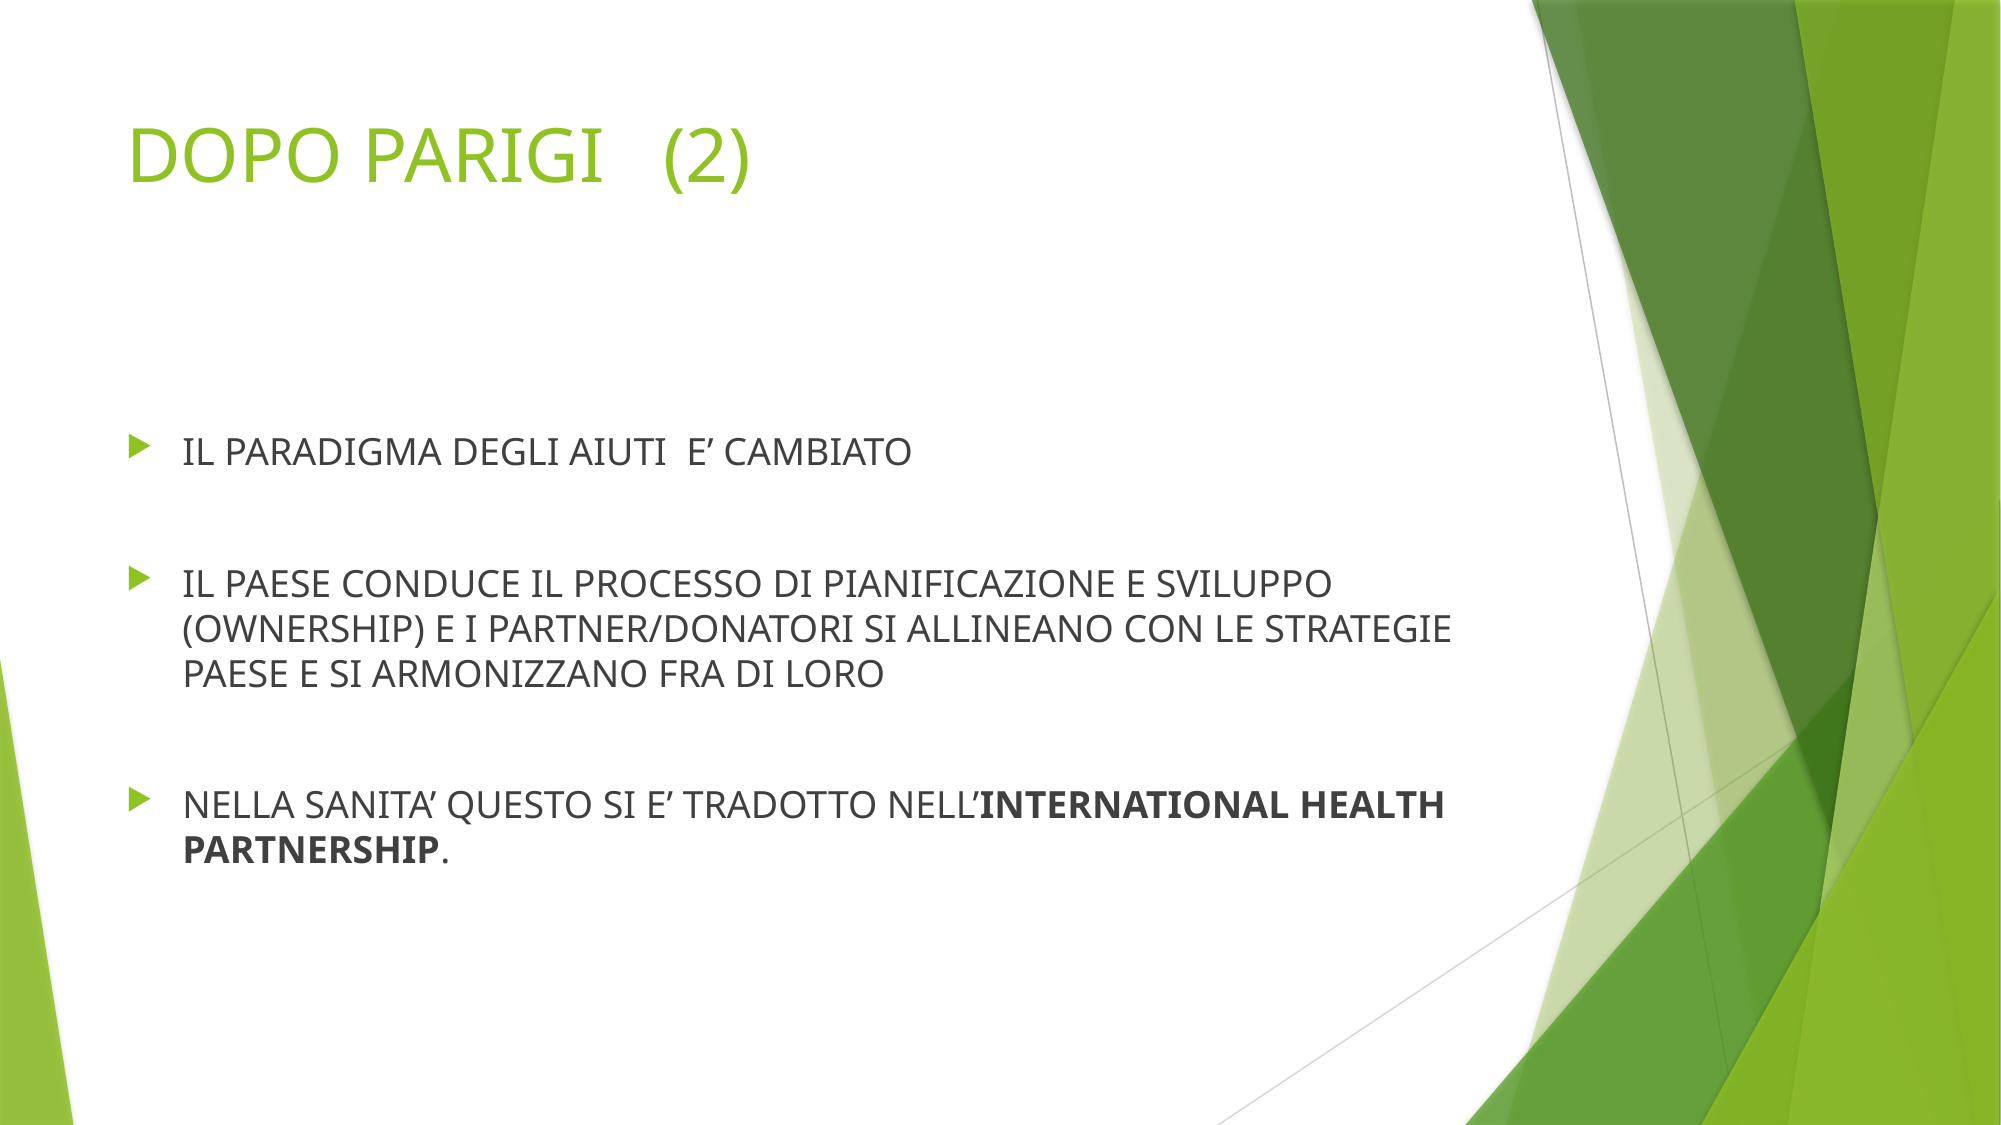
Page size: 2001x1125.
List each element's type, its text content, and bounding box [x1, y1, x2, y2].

list IL PARADIGMA DEGLI AIUTI E’ CAMBIATO IL PAESE CONDUCE IL PROCESSO DI PIANIFICAZIONE E SVILUPPO (OWNERSHIP) E I PARTNER/DONATORI SI ALLINEANO CON LE STRATEGIE PAESE E SI ARMONIZZANO FRA DI LORO NELLA SANITA’ QUESTO SI E’ TRADOTTO NELL’INTERNATIONAL HEALTH PARTNERSHIP. [111, 354, 1522, 992]
title DOPO PARIGI (2) [111, 99, 1522, 317]
